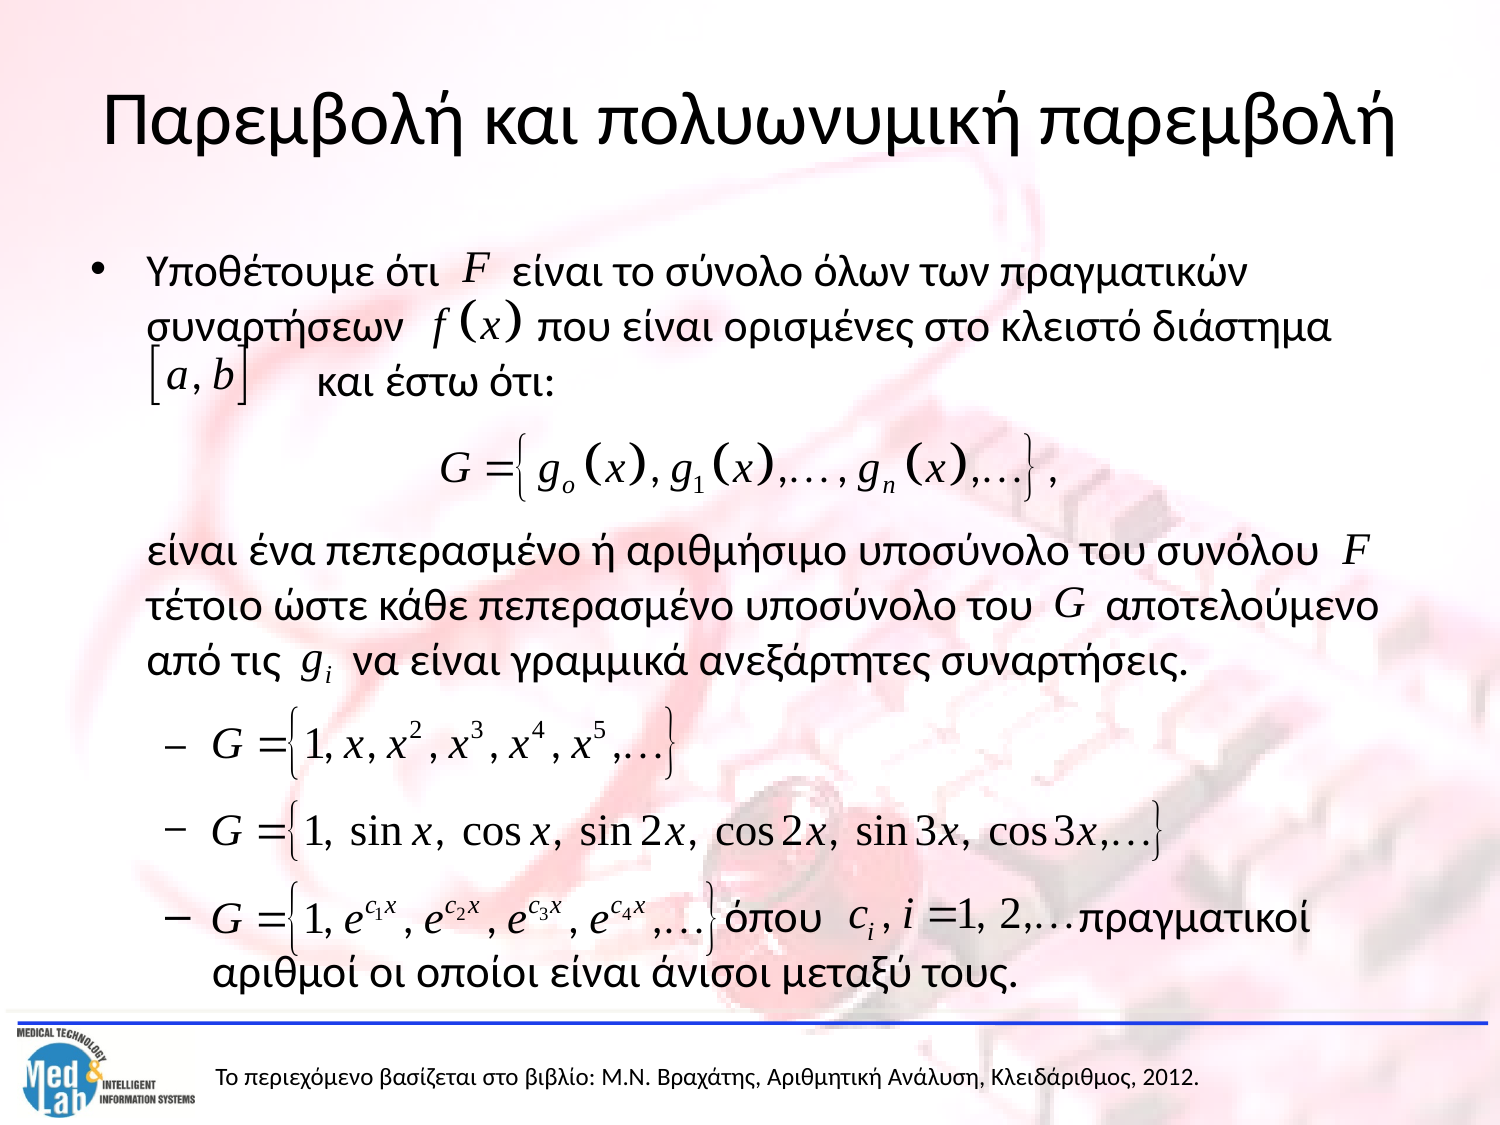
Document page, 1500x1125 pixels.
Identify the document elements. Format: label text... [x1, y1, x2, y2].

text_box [204, 795, 1180, 872]
title Παρεμβολή και πολυωνυμική παρεμβολή [75, 20, 1425, 208]
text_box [1333, 523, 1384, 573]
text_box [292, 627, 342, 695]
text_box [432, 433, 1068, 509]
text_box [453, 240, 504, 289]
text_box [204, 880, 732, 964]
picture [17, 1028, 195, 1118]
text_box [205, 705, 691, 789]
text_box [144, 340, 258, 417]
list Υποθέτουμε ότι είναι το σύνολο όλων των πραγματικών συναρτήσεων που είναι ορισμένες στο κλειστό διάστημα και έστω ότι: είναι ένα πεπερασμένο ή αριθμήσιμο υποσύνολο του συνόλου τέτοιο ώστε κάθε πεπερασμένο υποσύνολο του αποτελούμενο από τις να είναι γραμμικά ανεξάρτητες συναρτήσεις. όπου πραγματικοί αριθμοί οι οποίοι είναι άνισοι μεταξύ τους. [75, 233, 1425, 1012]
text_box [1047, 576, 1097, 630]
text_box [841, 883, 1086, 952]
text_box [417, 290, 527, 366]
